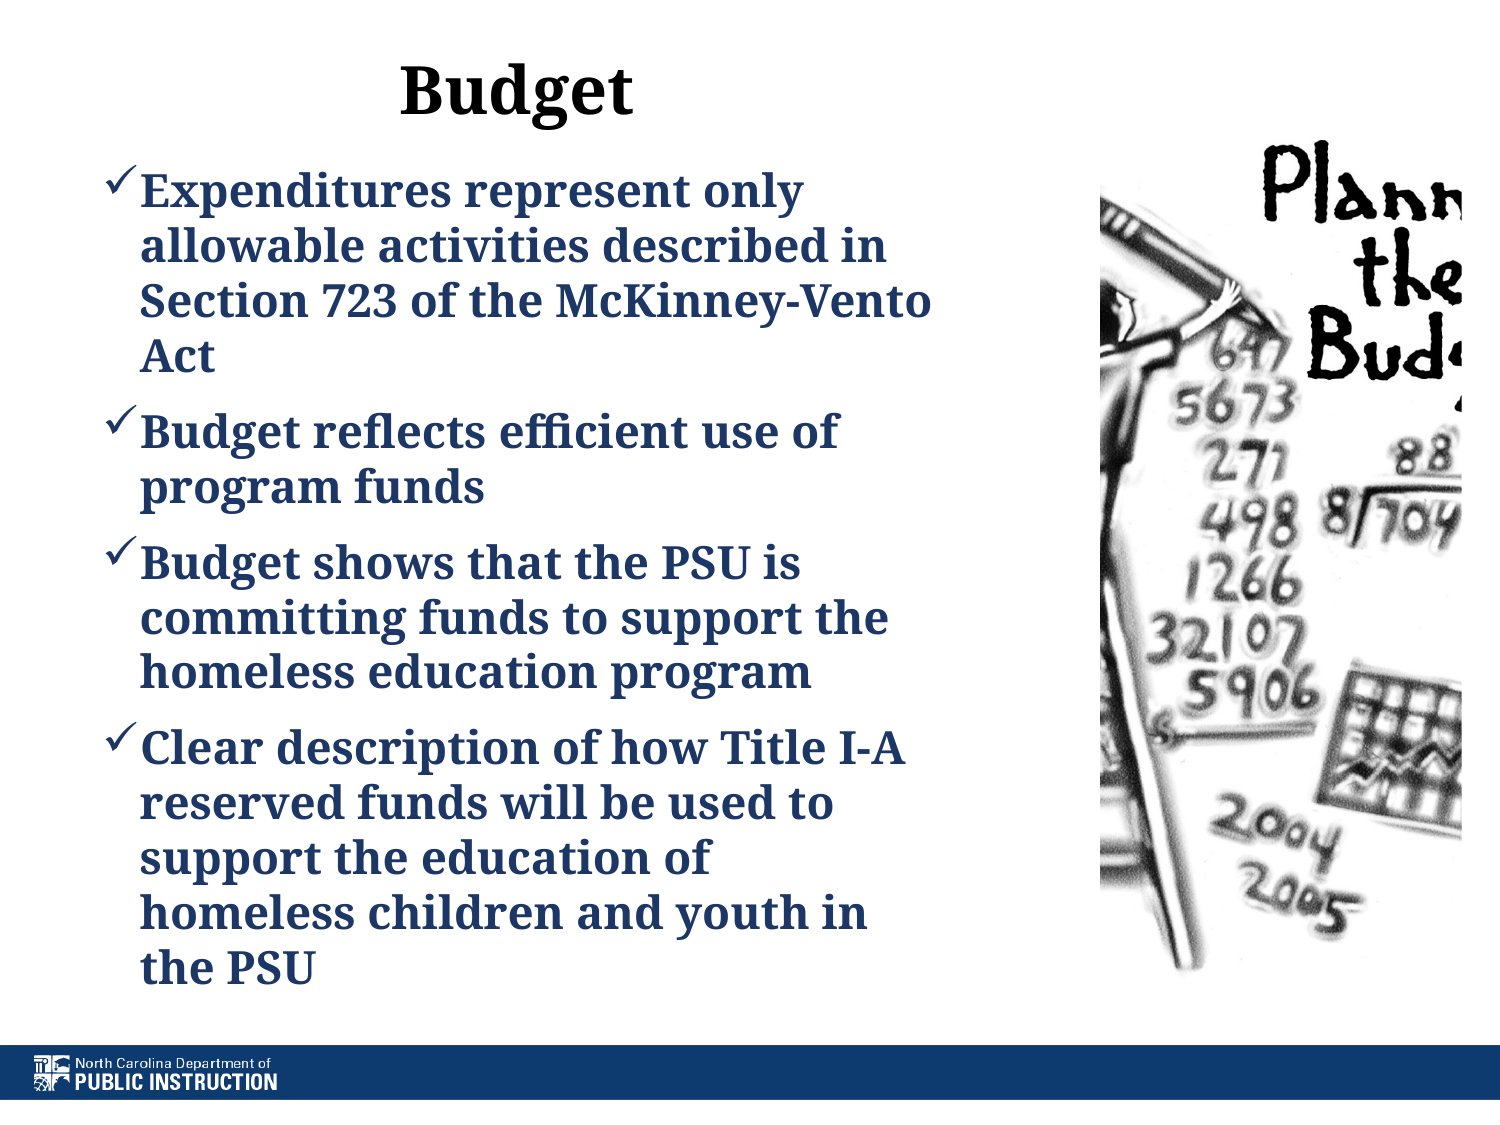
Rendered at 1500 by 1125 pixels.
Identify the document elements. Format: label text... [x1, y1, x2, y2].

list Expenditures represent only allowable activities described in Section 723 of the McKinney-Vento Act Budget reflects efficient use of program funds Budget shows that the PSU is committing funds to support the homeless education program Clear description of how Title I-A reserved funds will be used to support the education of homeless children and youth in the PSU [86, 73, 948, 1000]
picture [0, 0, 1500, 1125]
title Budget [86, 0, 948, 73]
